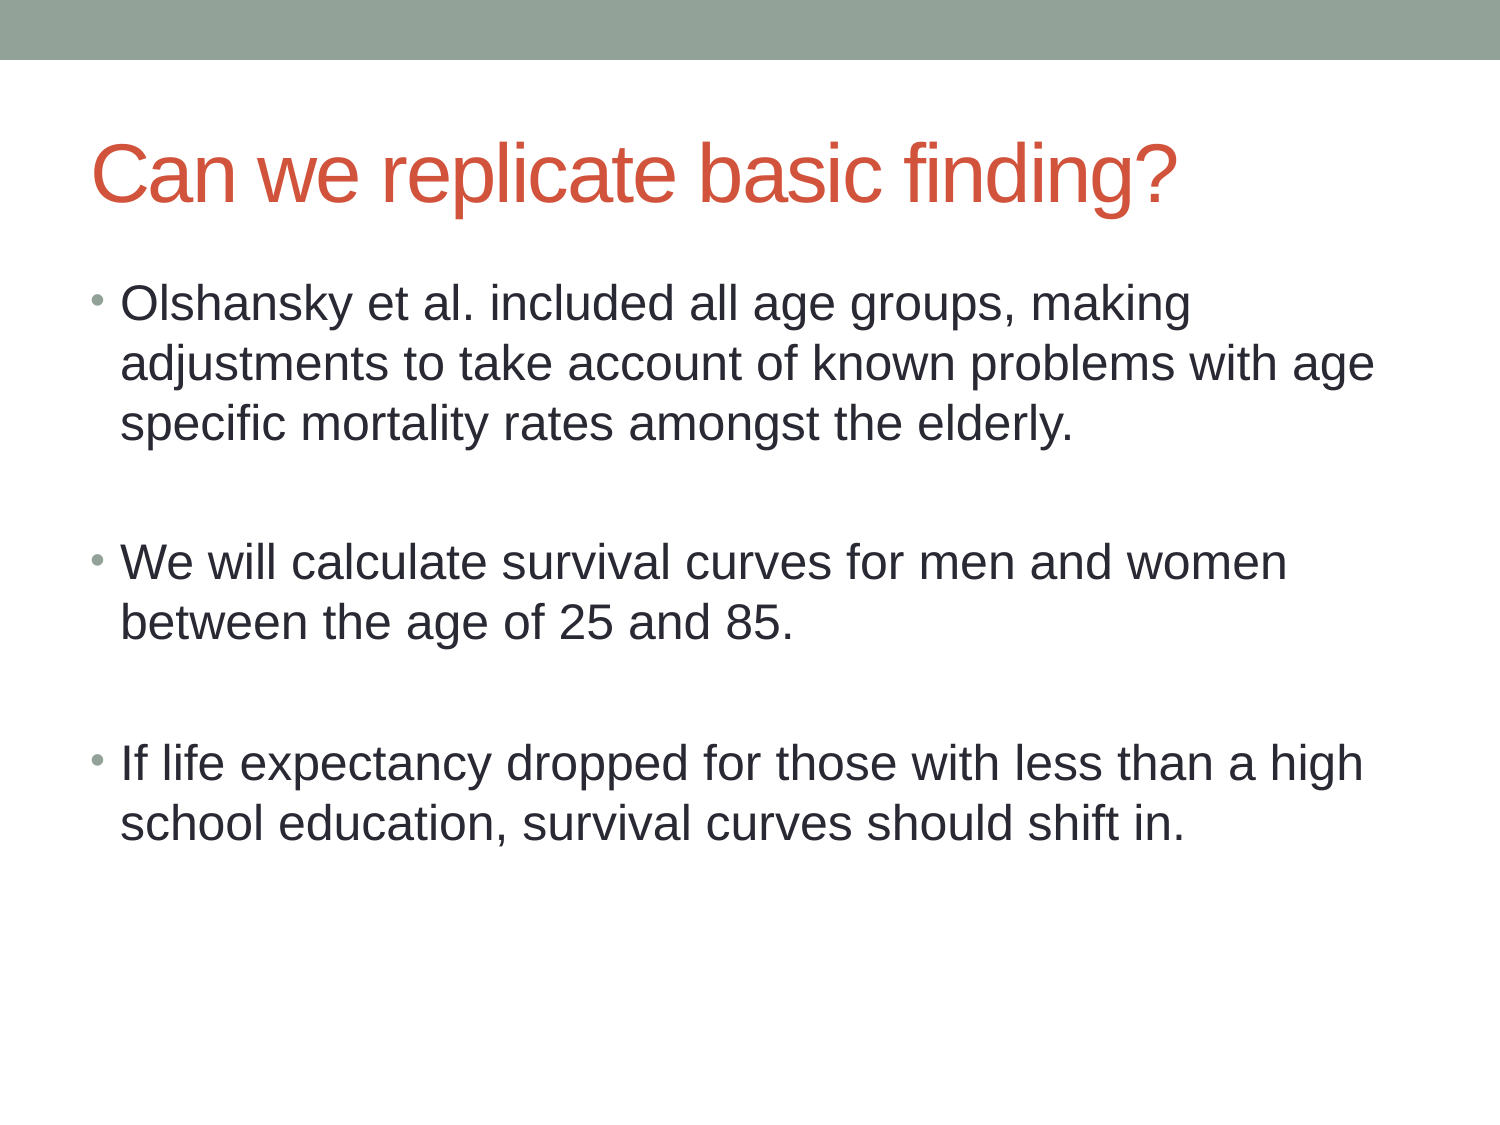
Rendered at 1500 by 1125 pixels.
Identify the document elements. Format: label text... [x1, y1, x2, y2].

list Olshansky et al. included all age groups, making adjustments to take account of known problems with age specific mortality rates amongst the elderly. We will calculate survival curves for men and women between the age of 25 and 85. If life expectancy dropped for those with less than a high school education, survival curves should shift in. [75, 262, 1425, 1063]
title Can we replicate basic finding? [75, 87, 1425, 250]
